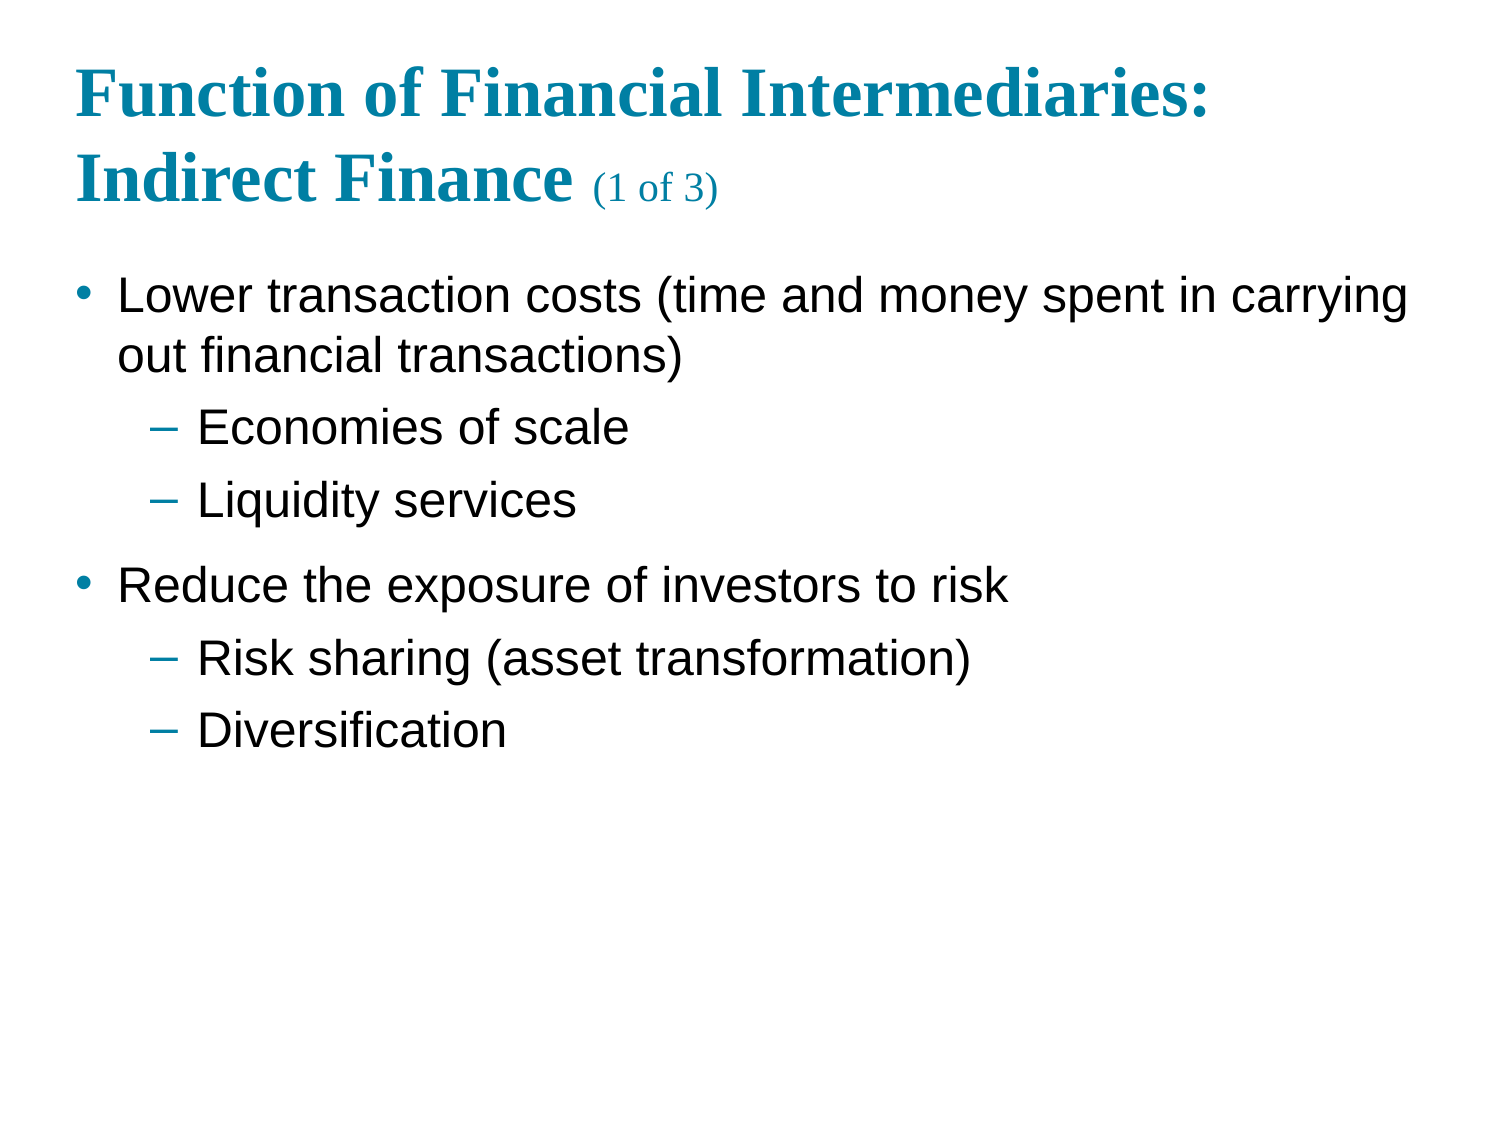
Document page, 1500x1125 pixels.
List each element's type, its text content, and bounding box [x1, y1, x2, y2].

list Lower transaction costs (time and money spent in carrying out financial transactions) Economies of scale Liquidity services Reduce the exposure of investors to risk Risk sharing (asset transformation) Diversification [75, 262, 1425, 1005]
title Function of Financial Intermediaries: Indirect Finance (1 of 3) [75, 35, 1425, 216]
